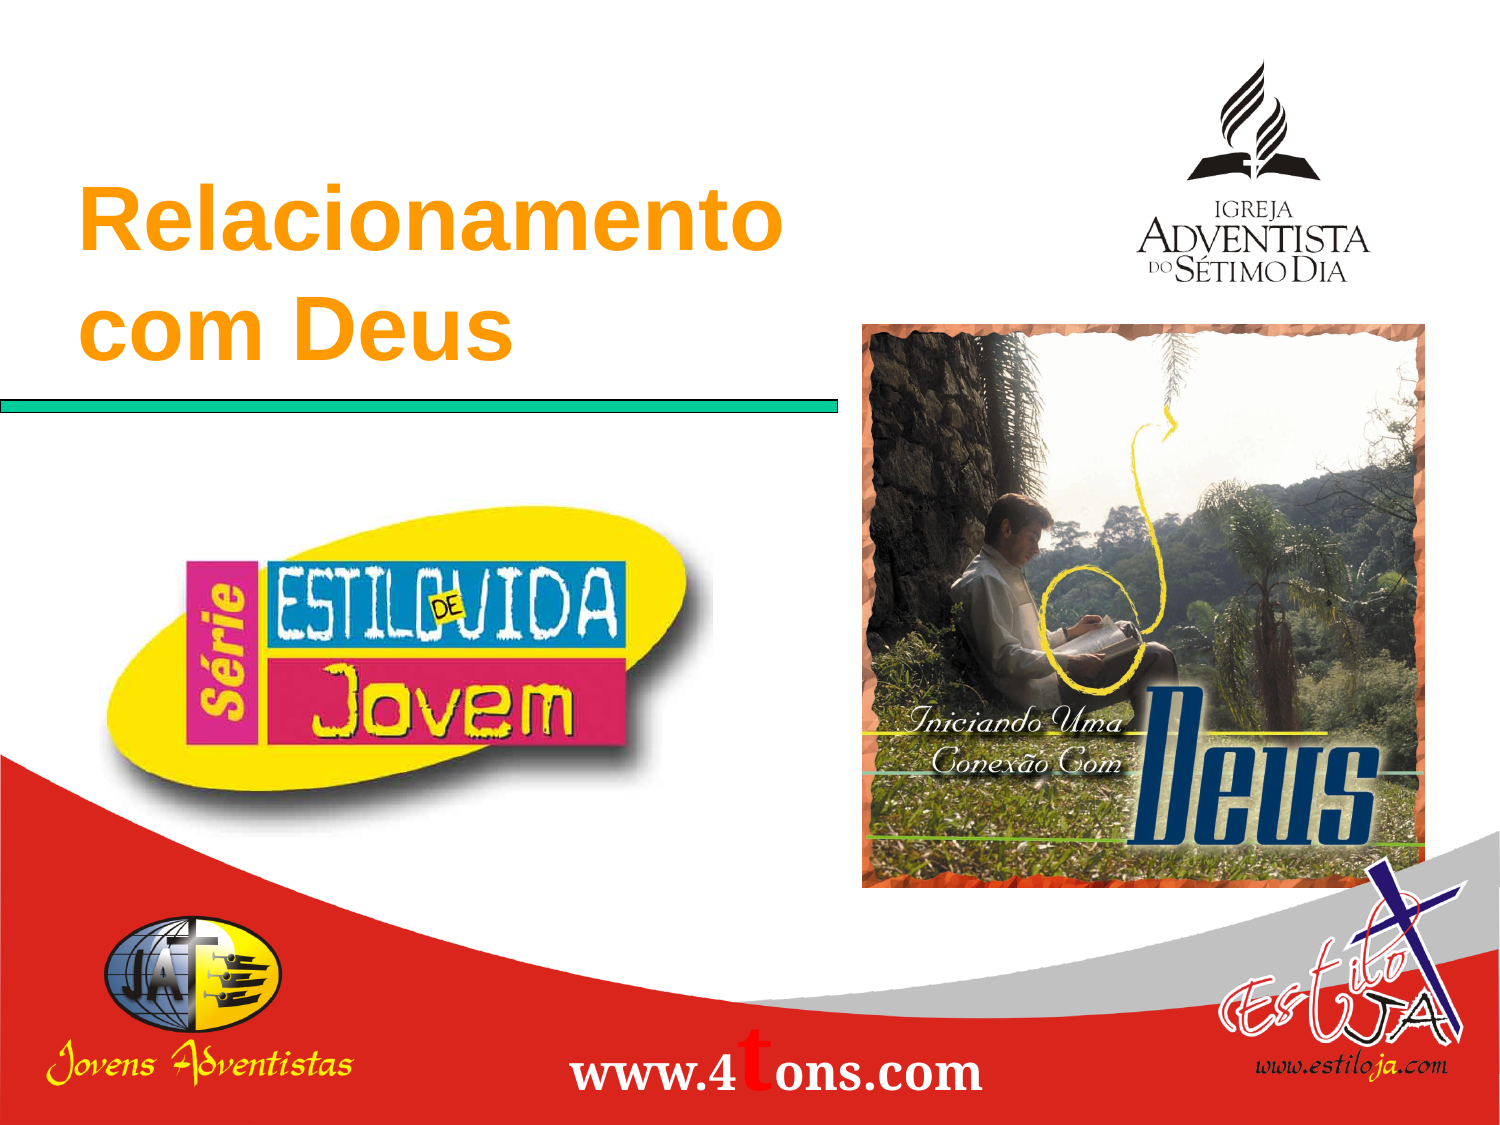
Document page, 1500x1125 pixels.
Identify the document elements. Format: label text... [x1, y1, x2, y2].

picture [1136, 58, 1371, 283]
title Relacionamento com Deus [62, 174, 1338, 363]
picture [0, 324, 1500, 1125]
text_box [0, 399, 838, 413]
